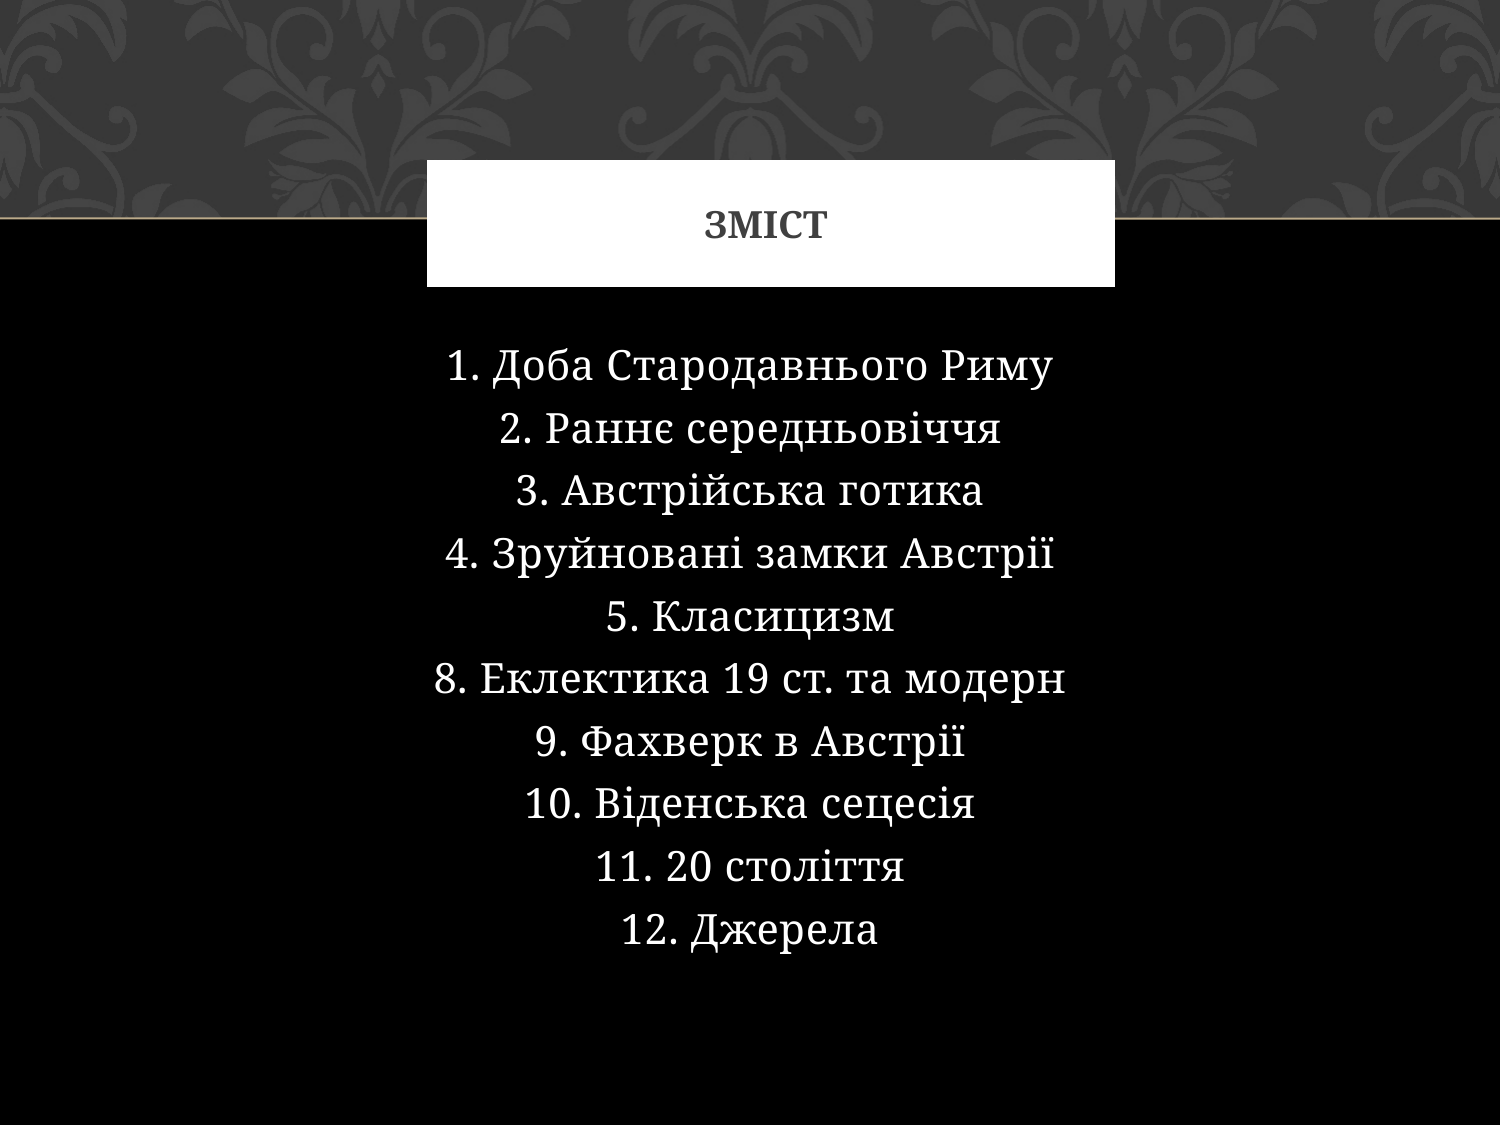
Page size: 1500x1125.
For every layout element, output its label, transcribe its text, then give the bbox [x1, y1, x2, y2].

title Зміст [427, 160, 1115, 287]
list 1. Доба Стародавнього Риму 2. Раннє середньовіччя 3. Австрійська готика 4. Зруйновані замки Австрії 5. Класицизм 8. Еклектика 19 ст. та модерн 9. Фахверк в Австрії 10. Віденська сецесія 11. 20 століття 12. Джерела [75, 331, 1425, 1000]
